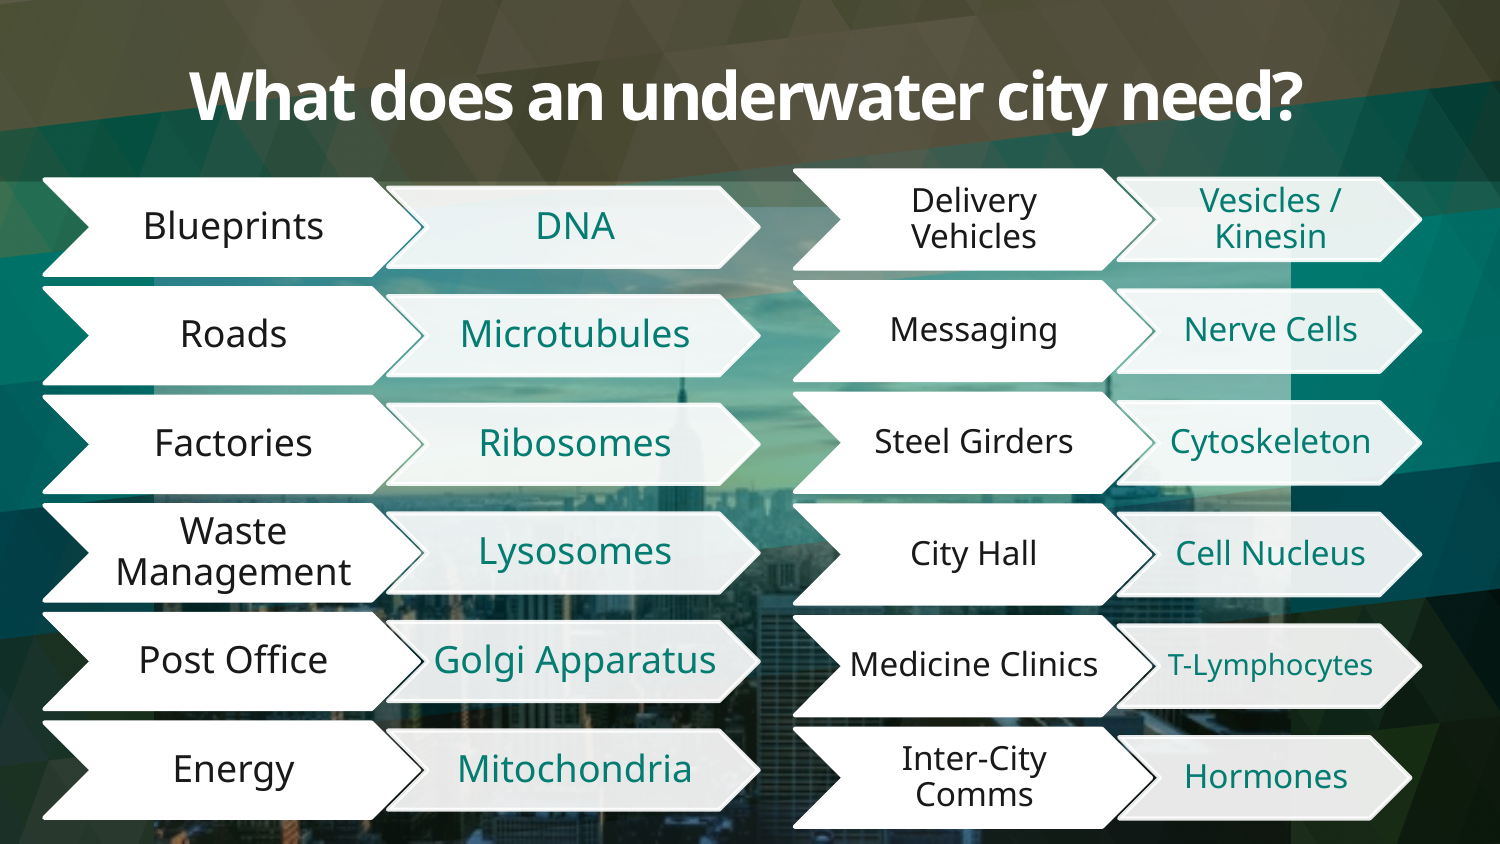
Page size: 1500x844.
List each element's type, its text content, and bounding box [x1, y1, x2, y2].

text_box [714, 169, 1500, 828]
picture [0, 0, 1500, 844]
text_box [43, 169, 713, 828]
title What does an underwater city need? [98, 33, 1397, 154]
